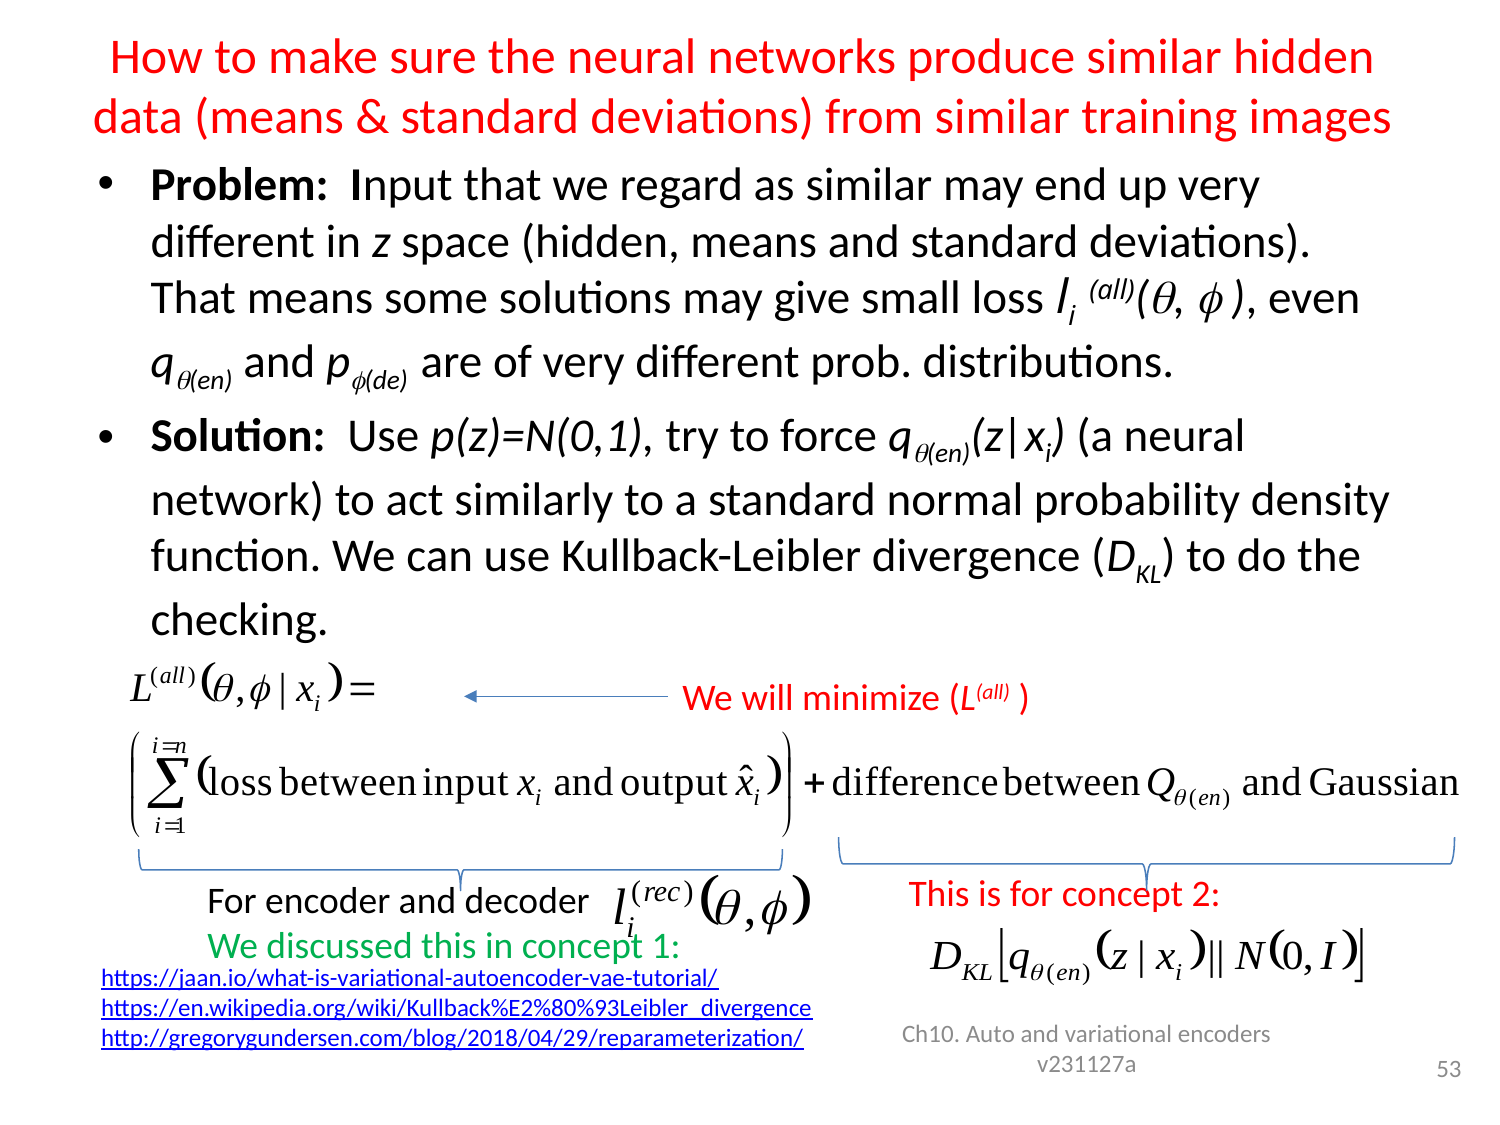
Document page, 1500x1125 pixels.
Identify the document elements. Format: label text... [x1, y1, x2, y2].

title How to make sure the neural networks produce similar hidden data (means & standard deviations) from similar training images [67, 24, 1418, 213]
text_box [838, 855, 1455, 892]
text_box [922, 928, 1369, 995]
text_box [138, 855, 784, 871]
text_box For encoder and decoder We discussed this in concept 1: [192, 868, 604, 954]
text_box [122, 656, 1477, 847]
text_box This is for concept 2: [893, 865, 1369, 922]
slide_number 53 [1126, 1037, 1477, 1098]
list Problem: Input that we regard as similar may end up very different in z space (hidden, means and standard deviations). That means some solutions may give small loss li (all)(,  ), even q(en) and p(de) are of very different prob. distributions. Solution: Use p(z)=N(0,1), try to force q(en)(z|xi) (a neural network) to act similarly to a standard normal probability density function. We can use Kullback-Leibler divergence (DKL) to do the checking. [82, 146, 1418, 654]
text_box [605, 868, 816, 951]
text_box https://jaan.io/what-is-variational-autoencoder-vae-tutorial/ https://en.wikipedia.org/wiki/Kullback%E2%80%93Leibler_divergence http://gregorygundersen.com/blog/2018/04/29/reparameterization/ [86, 954, 829, 1059]
footer Ch10. Auto and variational encoders v231127a [849, 1017, 1325, 1077]
